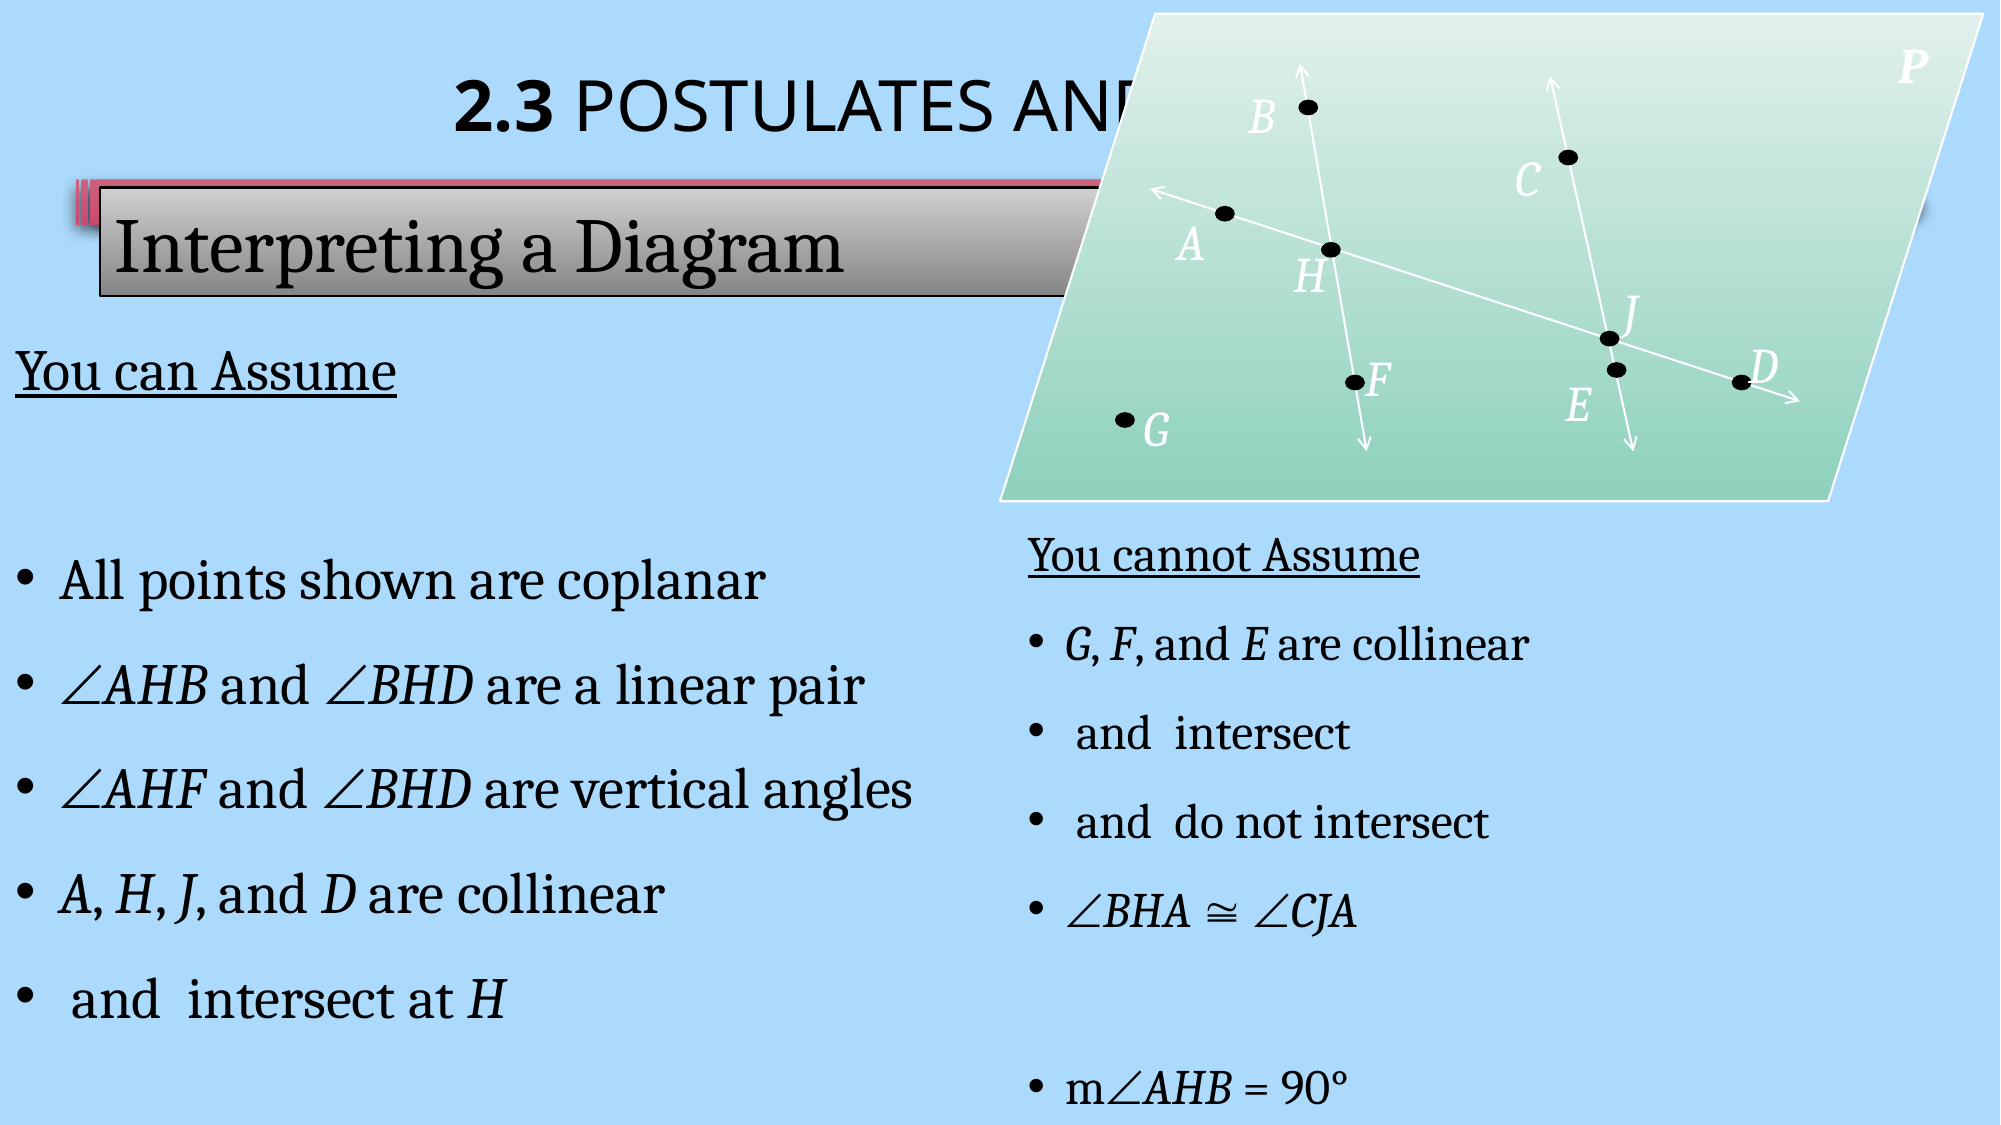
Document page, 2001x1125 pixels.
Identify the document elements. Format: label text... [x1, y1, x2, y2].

text_box Interpreting a Diagram [99, 186, 992, 297]
title 2.3 Postulates and Diagrams [0, 0, 2000, 218]
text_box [999, 13, 1984, 502]
